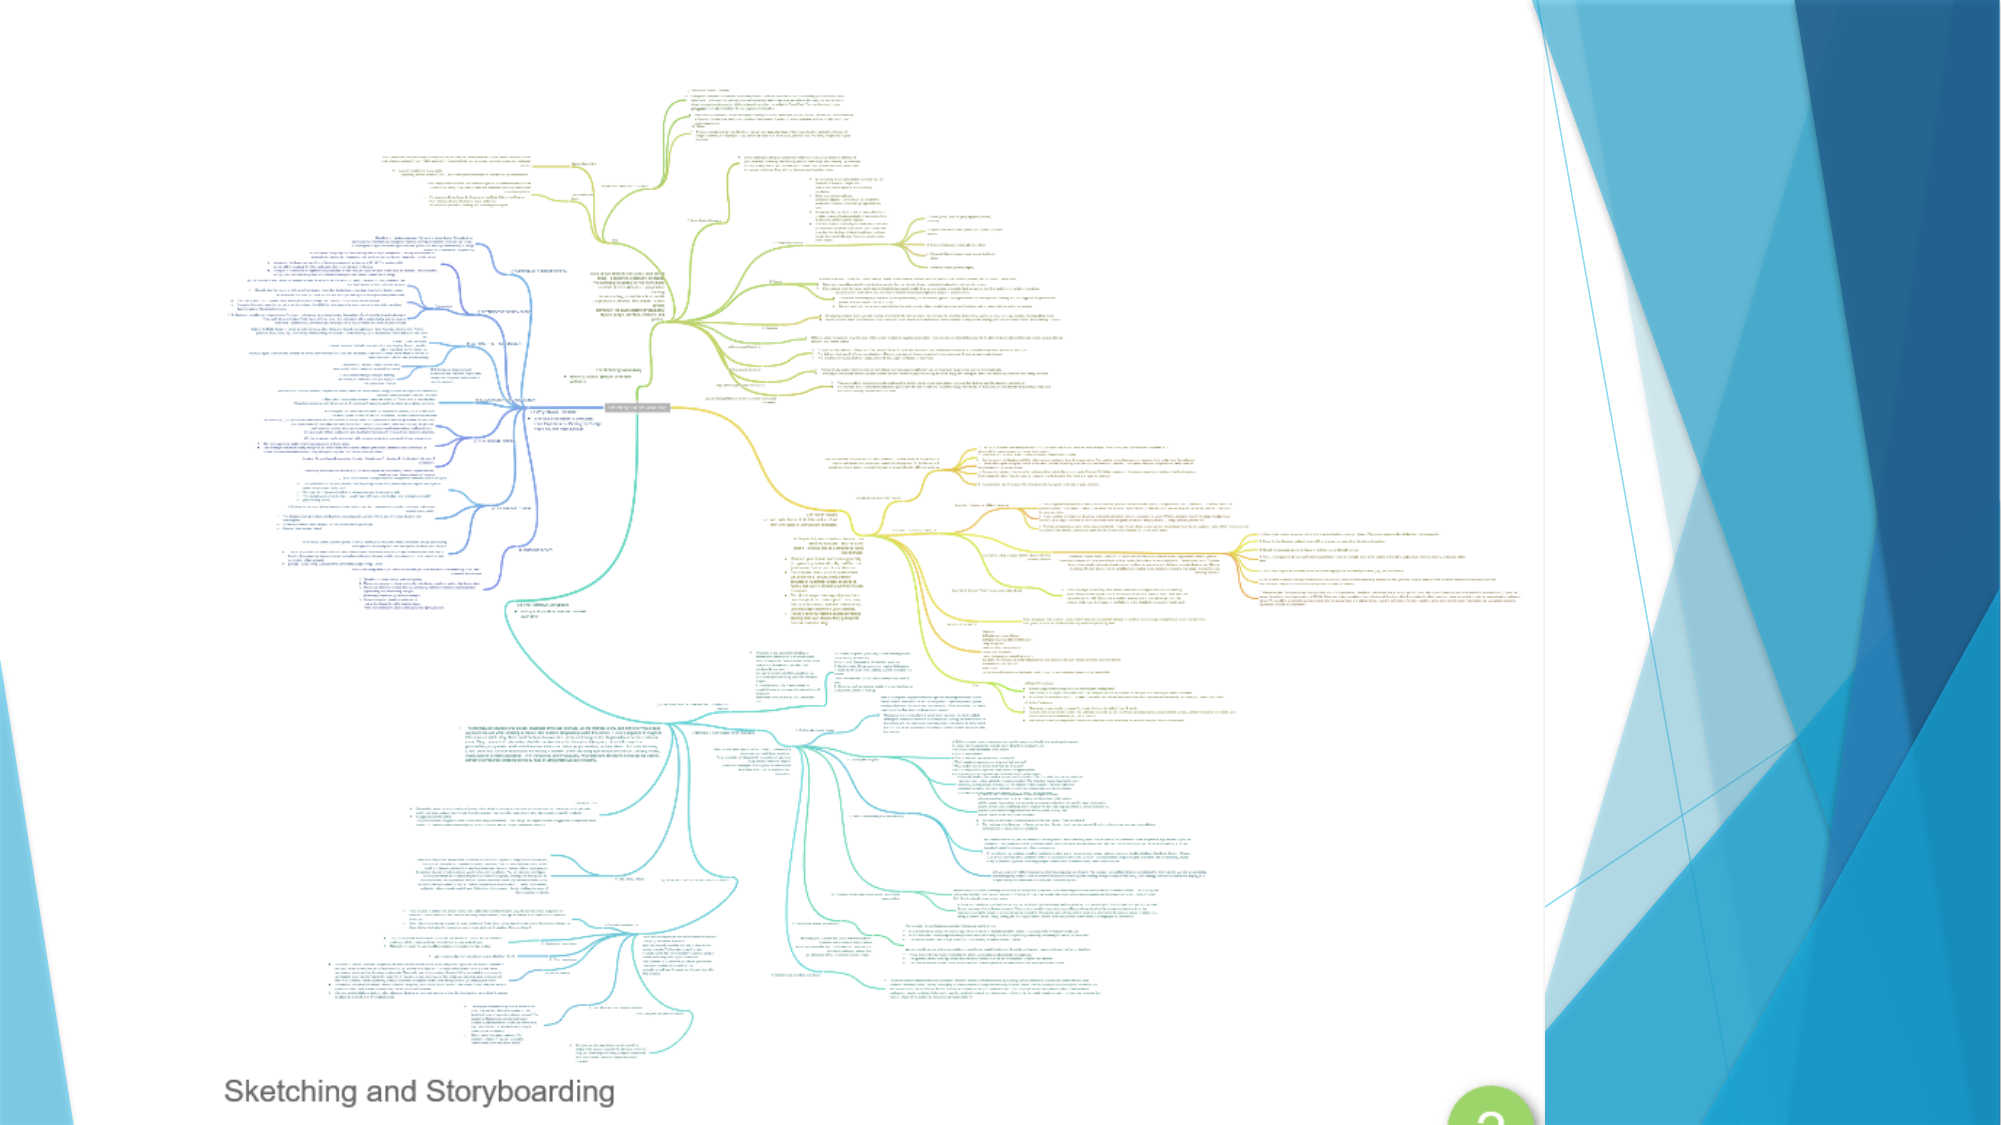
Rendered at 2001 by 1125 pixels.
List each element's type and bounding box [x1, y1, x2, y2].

list [223, 54, 1546, 1125]
